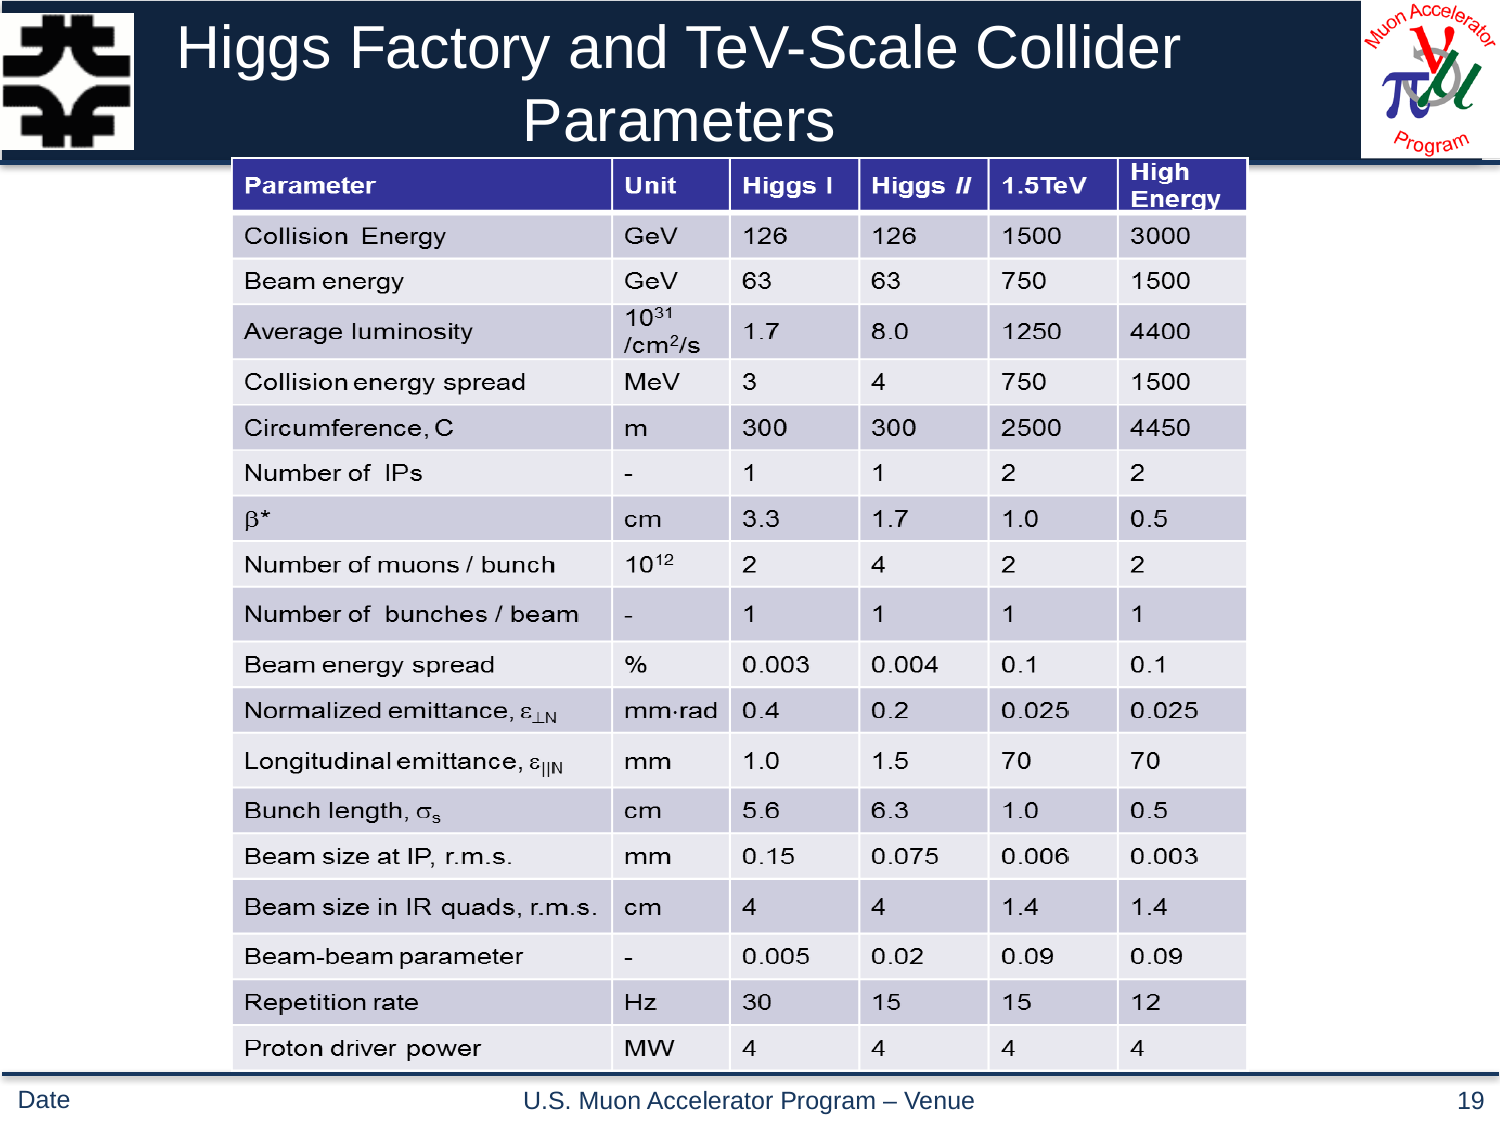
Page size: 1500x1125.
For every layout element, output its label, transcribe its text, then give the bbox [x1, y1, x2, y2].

title Higgs Factory and TeV-Scale Collider Parameters [2, 0, 1357, 162]
slide_number 19 [1215, 1074, 1500, 1125]
picture [230, 149, 1250, 1075]
footer U.S. Muon Accelerator Program – Venue [284, 1084, 1215, 1125]
picture [1360, 0, 1500, 159]
slide_number Date [2, 1075, 284, 1123]
